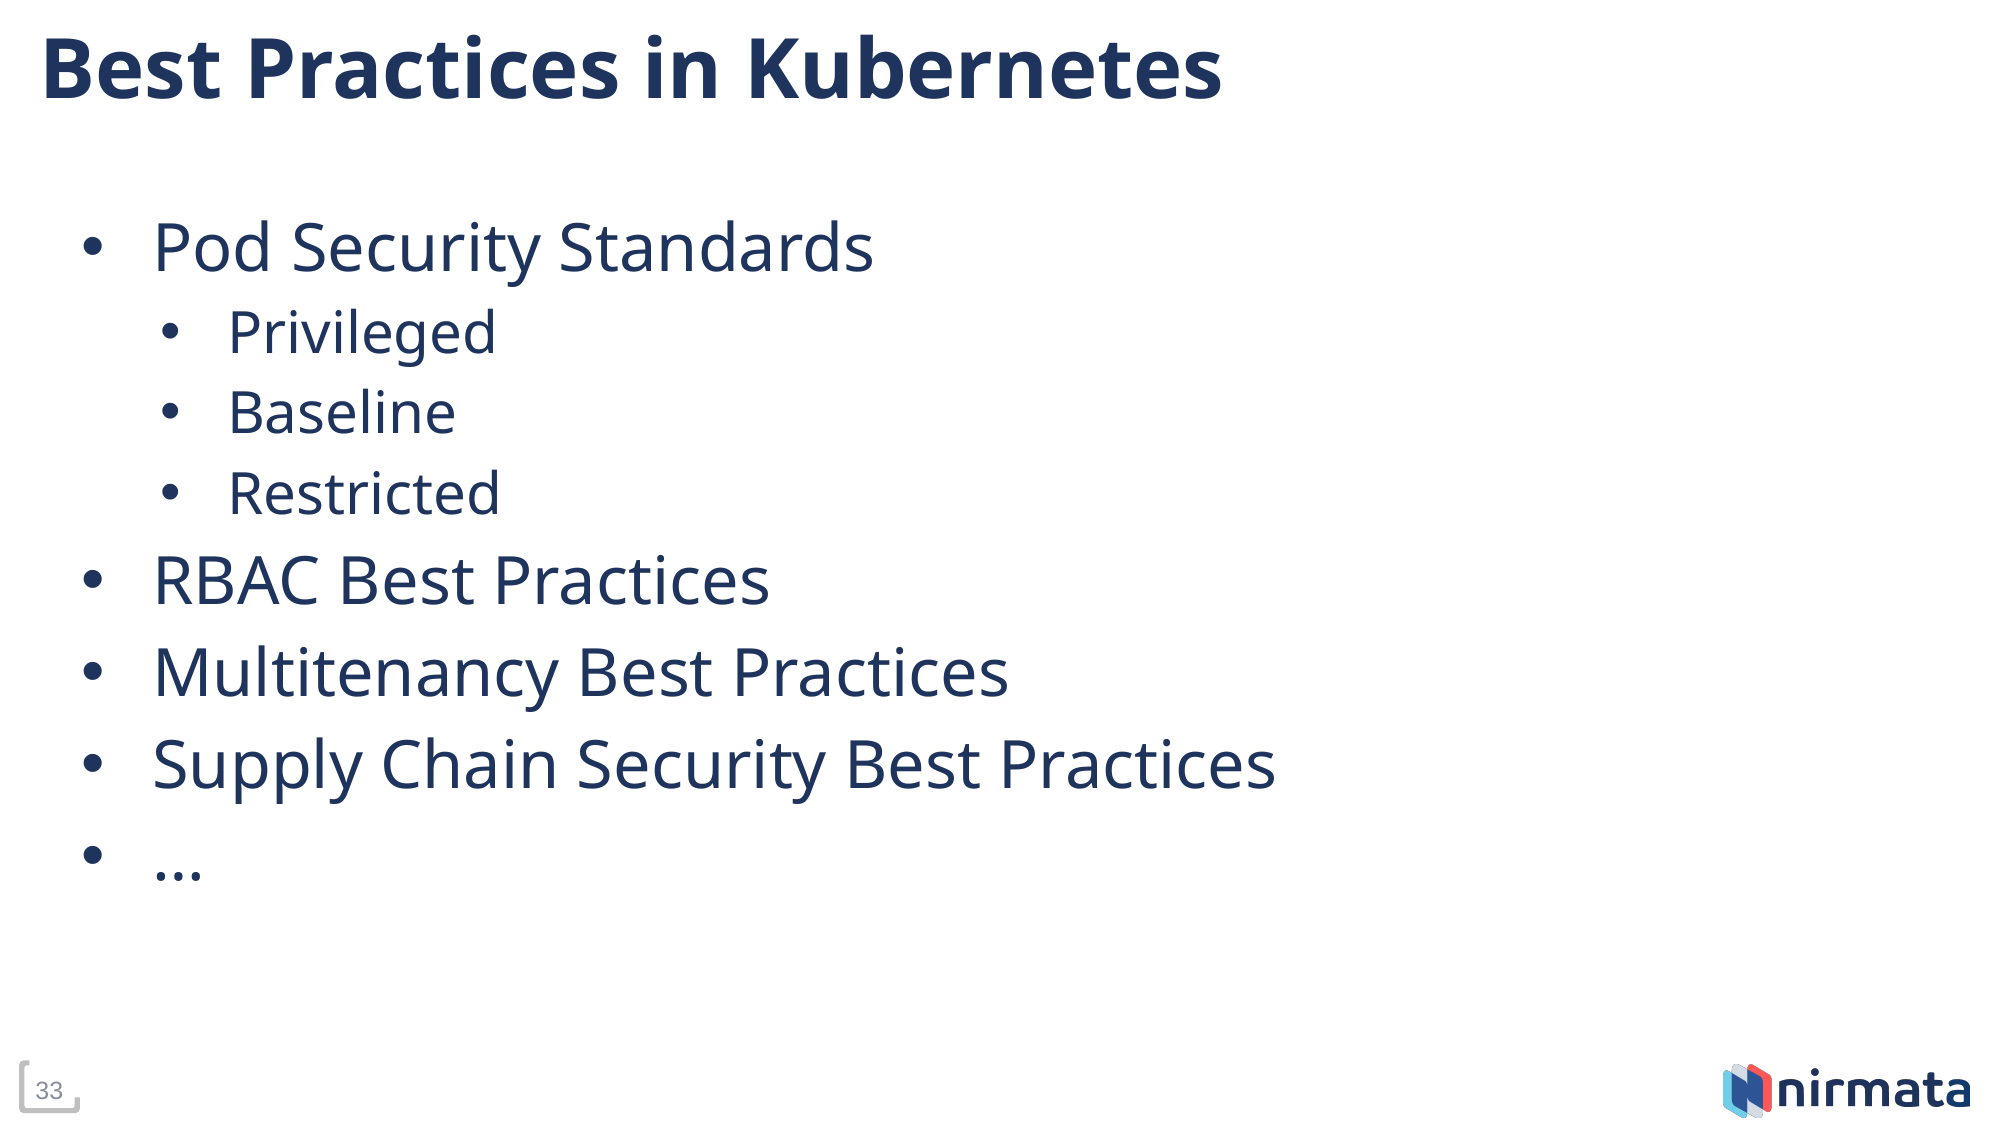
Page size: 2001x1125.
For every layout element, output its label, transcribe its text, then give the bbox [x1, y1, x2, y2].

slide_number ‹#› [20, 1059, 92, 1120]
picture [1723, 1064, 1970, 1118]
title Best Practices in Kubernetes [24, 13, 1971, 129]
list Pod Security Standards Privileged Baseline Restricted RBAC Best Practices Multitenancy Best Practices Supply Chain Security Best Practices … [62, 185, 1907, 1029]
